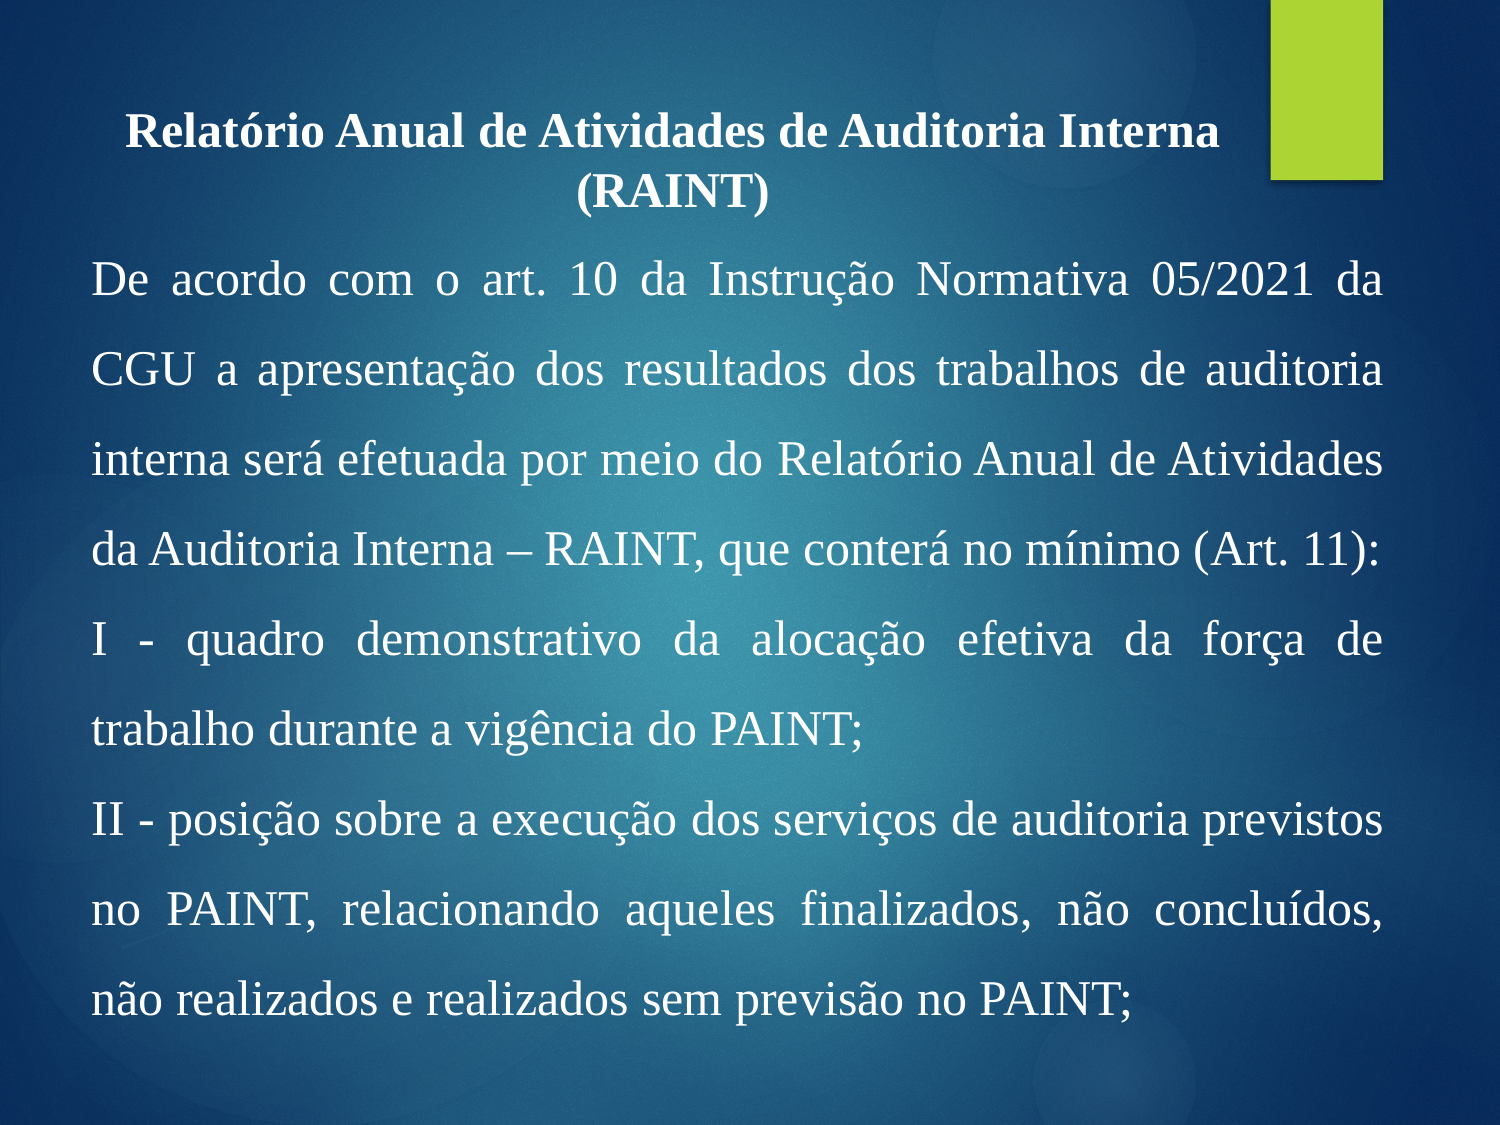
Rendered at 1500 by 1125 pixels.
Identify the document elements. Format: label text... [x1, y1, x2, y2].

text_box Relatório Anual de Atividades de Auditoria Interna (RAINT) [41, 89, 1305, 225]
text_box De acordo com o art. 10 da Instrução Normativa 05/2021 da CGU a apresentação dos resultados dos trabalhos de auditoria interna será efetuada por meio do Relatório Anual de Atividades da Auditoria Interna – RAINT, que conterá no mínimo (Art. 11): I - quadro demonstrativo da alocação efetiva da força de trabalho durante a vigência do PAINT; II - posição sobre a execução dos serviços de auditoria previstos no PAINT, relacionando aqueles finalizados, não concluídos, não realizados e realizados sem previsão no PAINT; [76, 208, 1400, 1033]
